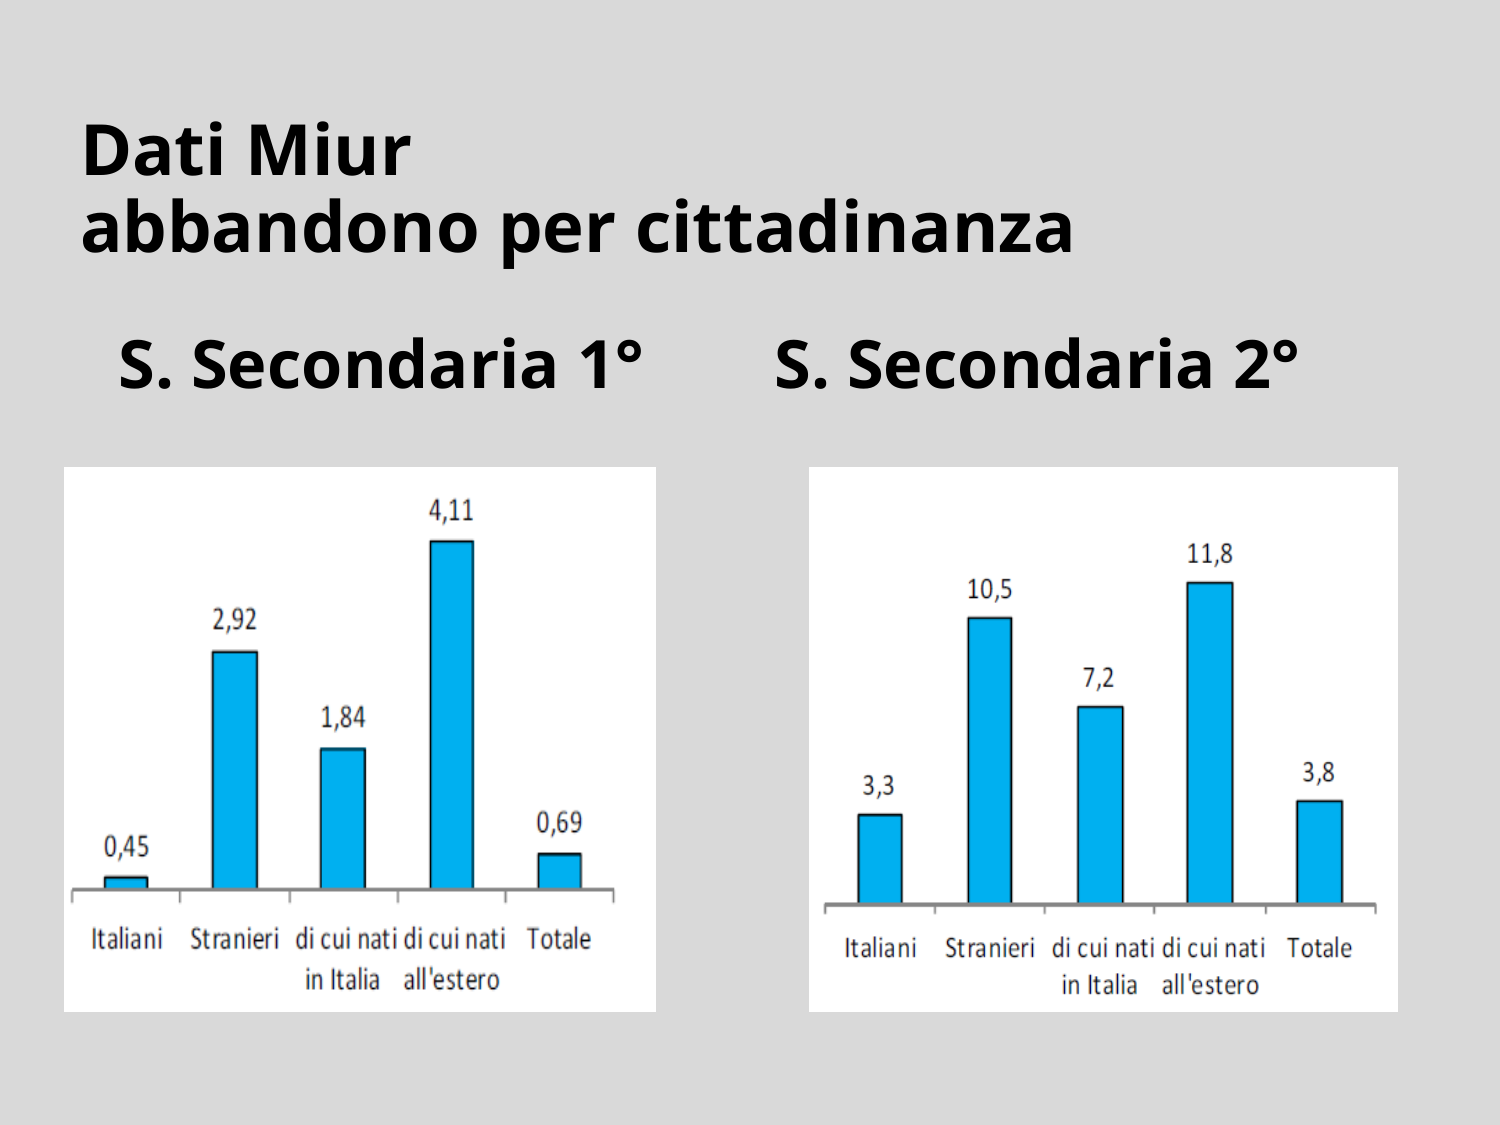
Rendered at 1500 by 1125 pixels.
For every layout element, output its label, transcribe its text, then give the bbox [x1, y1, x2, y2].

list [64, 467, 656, 1012]
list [809, 467, 1398, 1012]
title Dati Miur abbandono per cittadinanza [64, 106, 1398, 276]
list S. Secondaria 2° [759, 275, 1398, 411]
list S. Secondaria 1° [103, 275, 738, 411]
